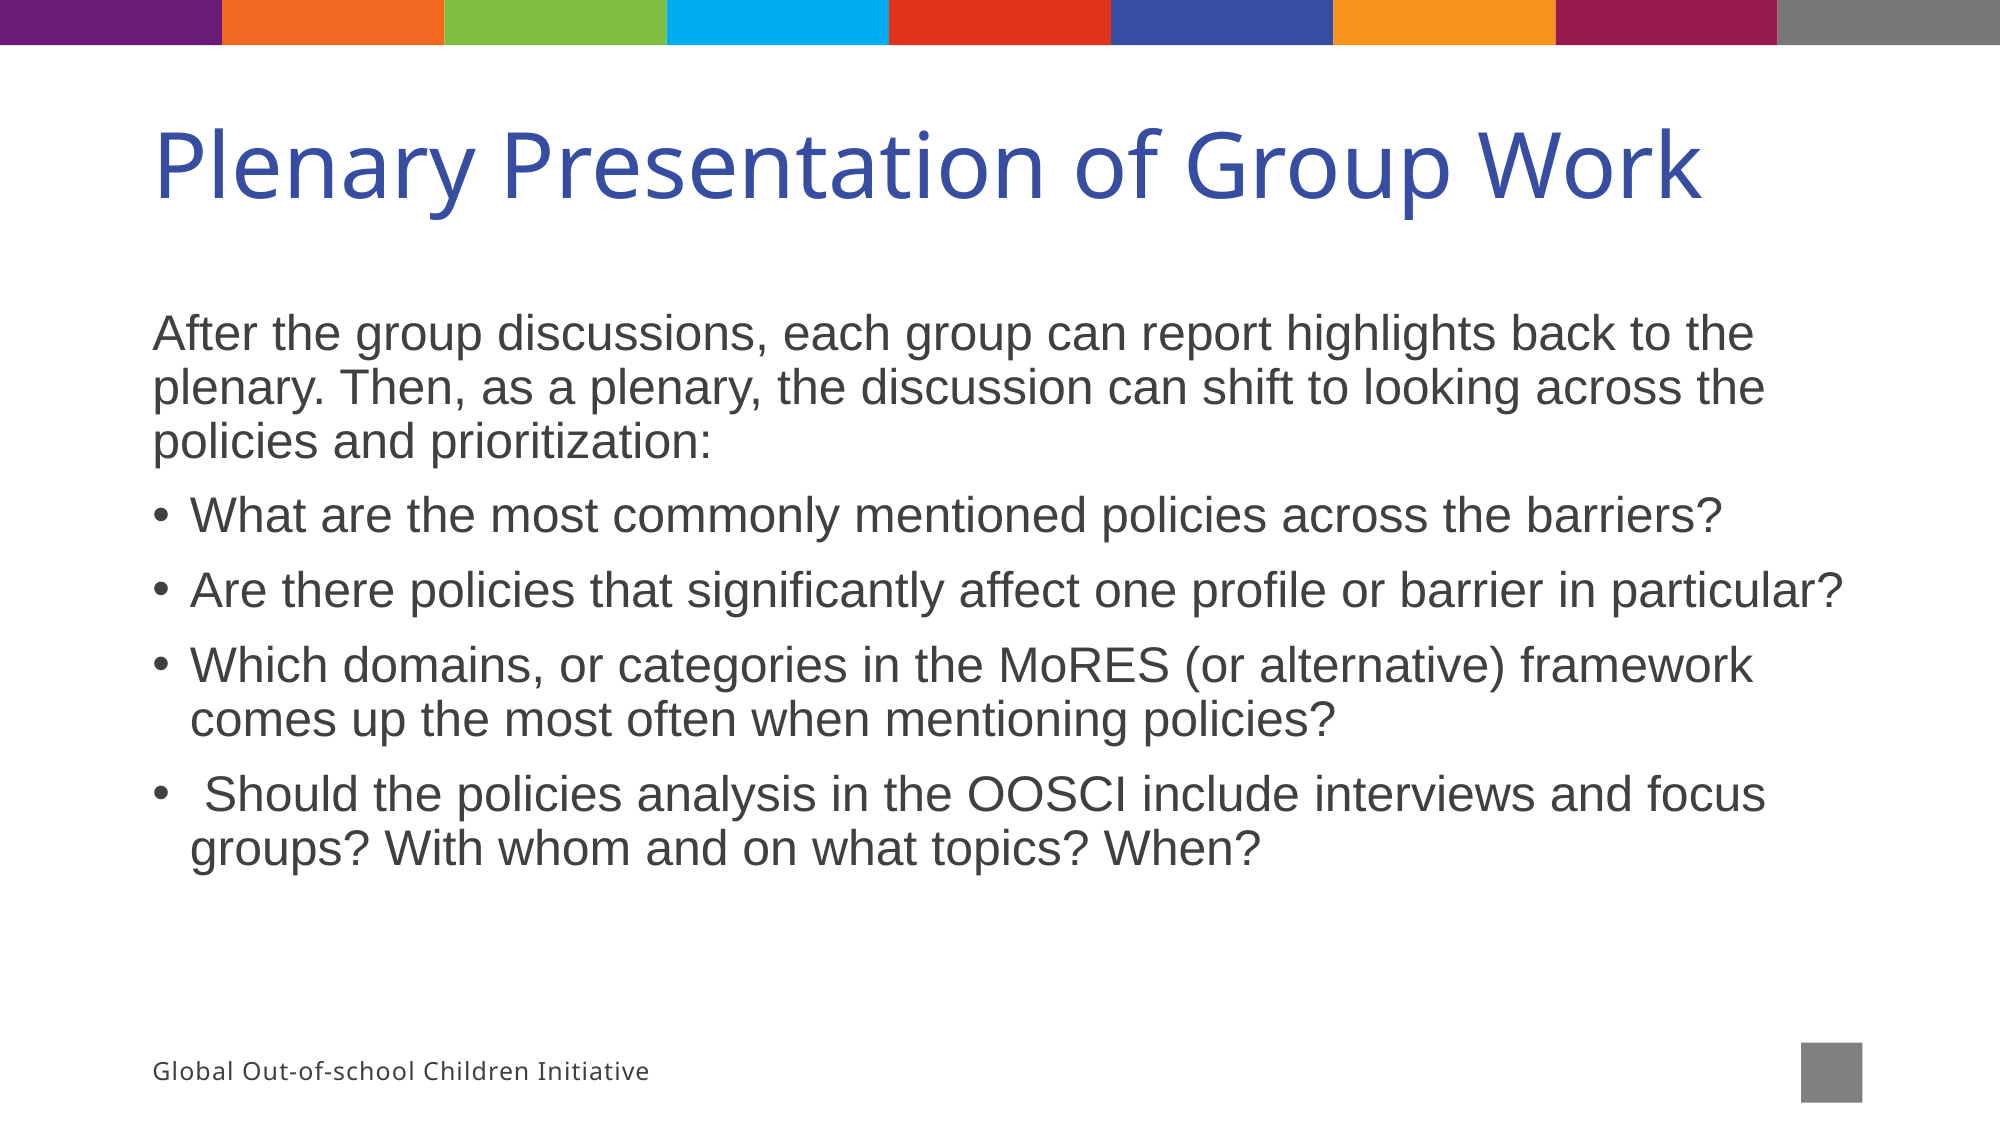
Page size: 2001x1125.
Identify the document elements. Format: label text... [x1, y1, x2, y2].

slide_number 24 [1801, 1042, 1863, 1103]
title Plenary Presentation of Group Work [137, 59, 1863, 278]
footer Global Out-of-school Children Initiative [137, 1042, 1338, 1103]
list After the group discussions, each group can report highlights back to the plenary. Then, as a plenary, the discussion can shift to looking across the policies and prioritization: What are the most commonly mentioned policies across the barriers? Are there policies that significantly affect one profile or barrier in particular? Which domains, or categories in the MoRES (or alternative) framework comes up the most often when mentioning policies? Should the policies analysis in the OOSCI include interviews and focus groups? With whom and on what topics? When? [137, 299, 1863, 1043]
